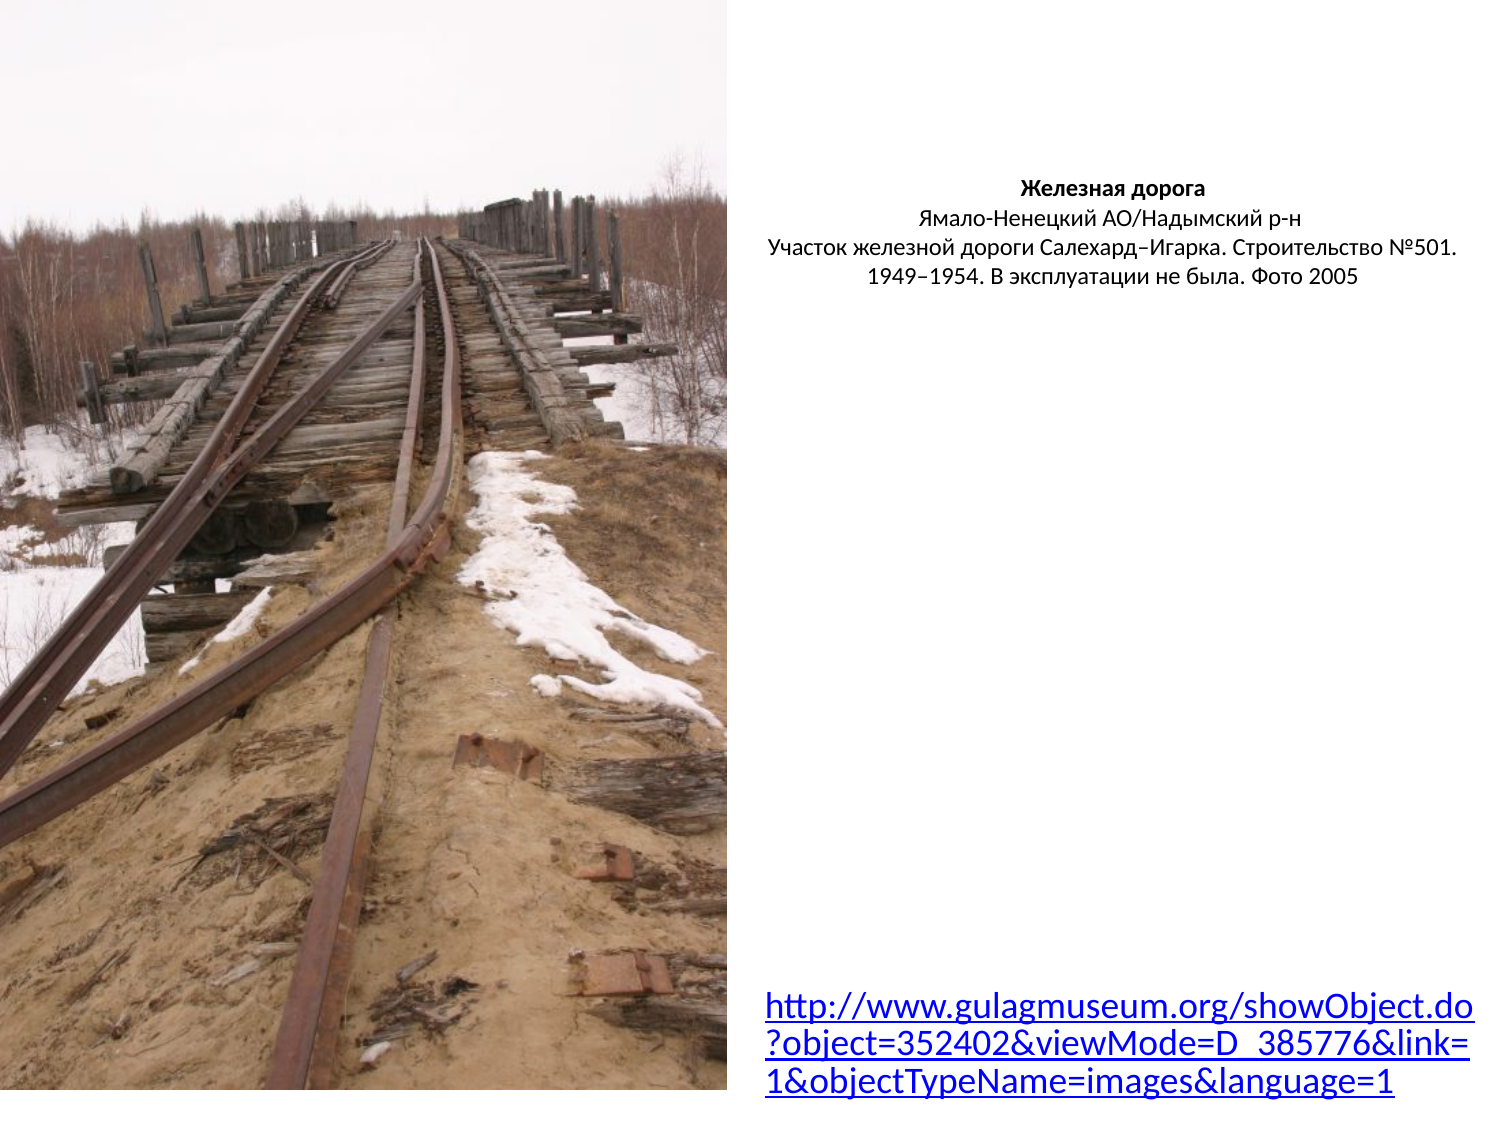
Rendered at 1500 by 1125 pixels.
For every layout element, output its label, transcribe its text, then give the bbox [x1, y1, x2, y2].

text_box http://www.gulagmuseum.org/showObject.do?object=352402&viewMode=D_385776&link=1&objectTypeName=images&language=1 [749, 973, 1500, 1034]
title Железная дорога Ямало-Ненецкий АО/Надымский р-н Участок железной дороги Салехард–Игарка. Строительство №501. 1949–1954. В эксплуатации не была. Фото 2005 [731, 164, 1500, 352]
picture [0, 0, 727, 1091]
